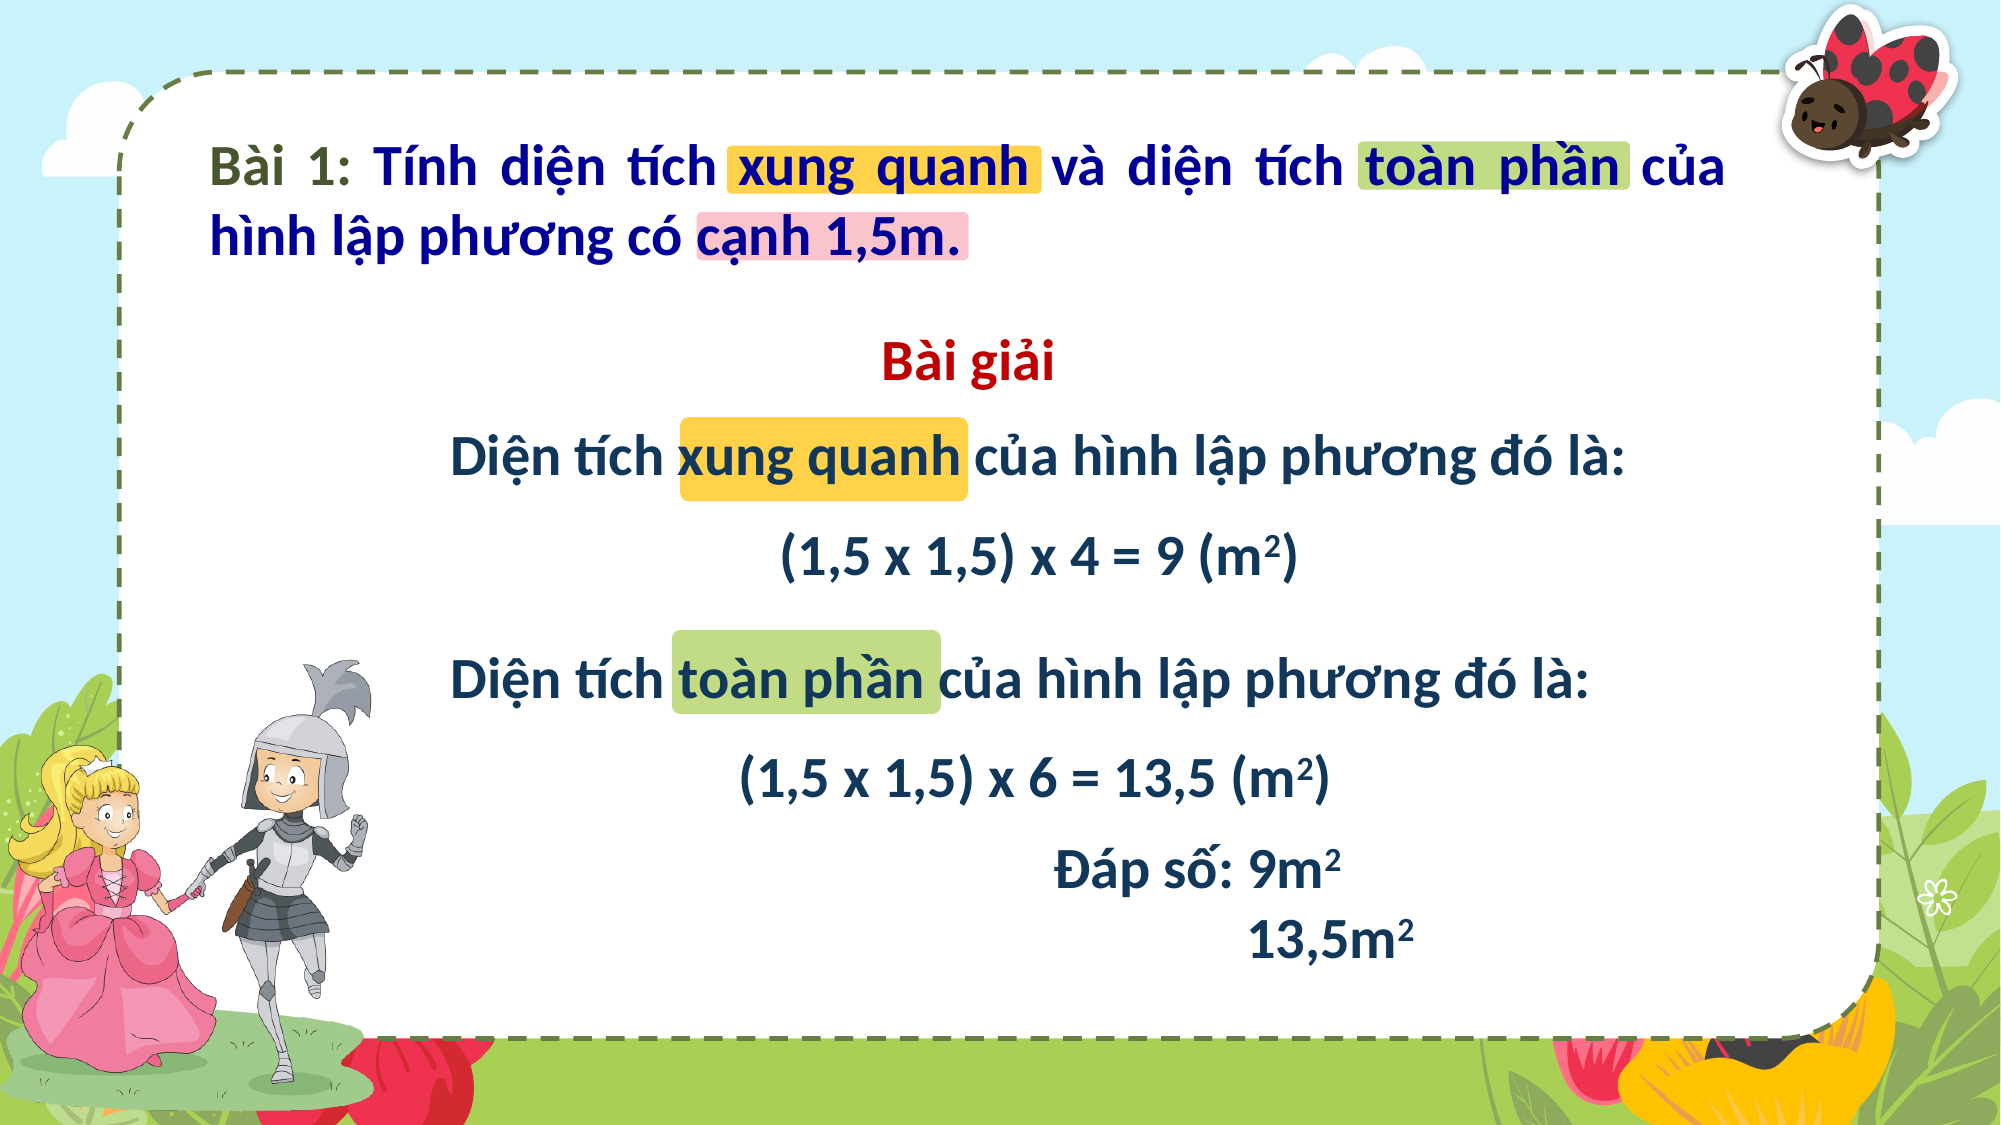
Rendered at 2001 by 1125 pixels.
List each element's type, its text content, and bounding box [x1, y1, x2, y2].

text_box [1781, 3, 1959, 170]
text_box Bài 1: Tính diện tích xung quanh và diện tích toàn phần của hình lập phương có cạnh 1,5m. [195, 119, 1742, 275]
picture [0, 656, 374, 1112]
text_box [394, 607, 643, 858]
text_box Đáp số: 9m2 13,5m2 [1038, 822, 2000, 978]
text_box Bài giải [867, 314, 1141, 400]
text_box [671, 627, 942, 633]
text_box [117, 69, 1881, 1041]
text_box Diện tích toàn phần của hình lập phương đó là: (1,5 x 1,5) x 6 = 13,5 (m2) [646, 633, 1648, 817]
text_box Diện tích xung quanh của hình lập phương đó là: (1,5 x 1,5) x 4 = 9 (m2) [435, 410, 1657, 594]
